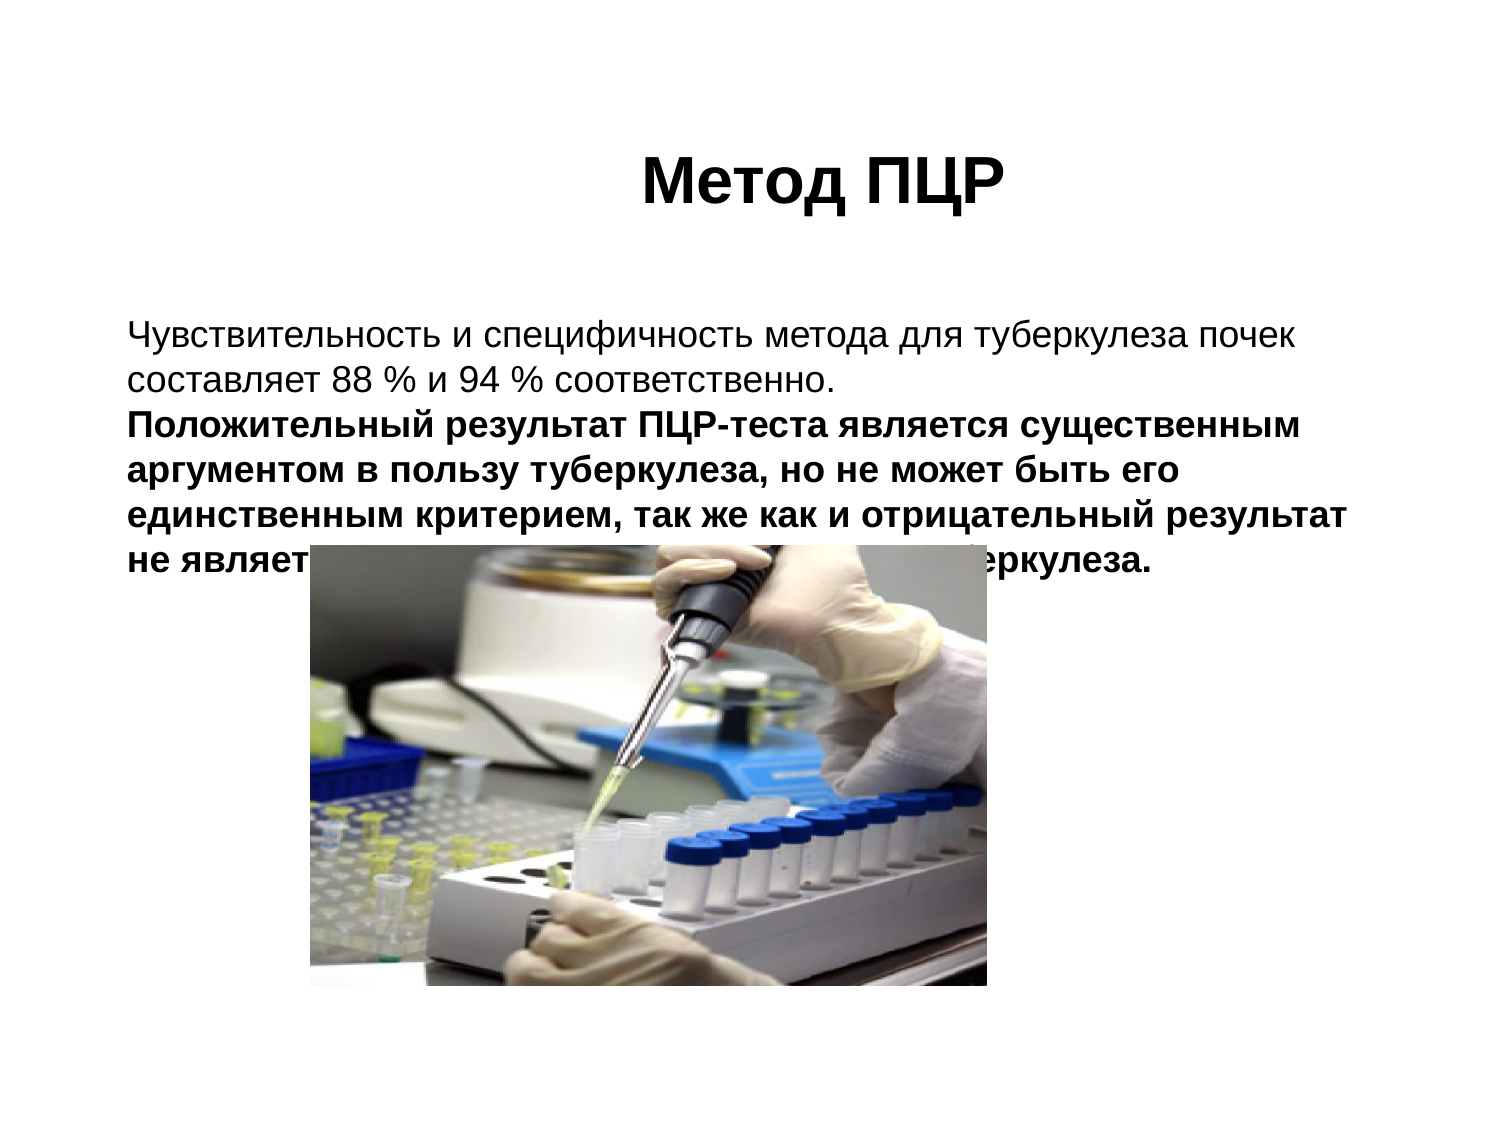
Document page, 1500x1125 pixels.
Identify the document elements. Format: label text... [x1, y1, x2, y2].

picture [310, 544, 988, 987]
text_box Метод ПЦР [626, 129, 1022, 225]
text_box Чувствительность и специфичность метода для туберкулеза почек составляет 88 % и 94 % соответственно. Положительный результат ПЦР-теста является существенным аргументом в пользу туберкулеза, но не может быть его единственным критерием, так же как и отрицательный результат не является доказательством отсутствия туберкулеза. [112, 302, 1412, 588]
